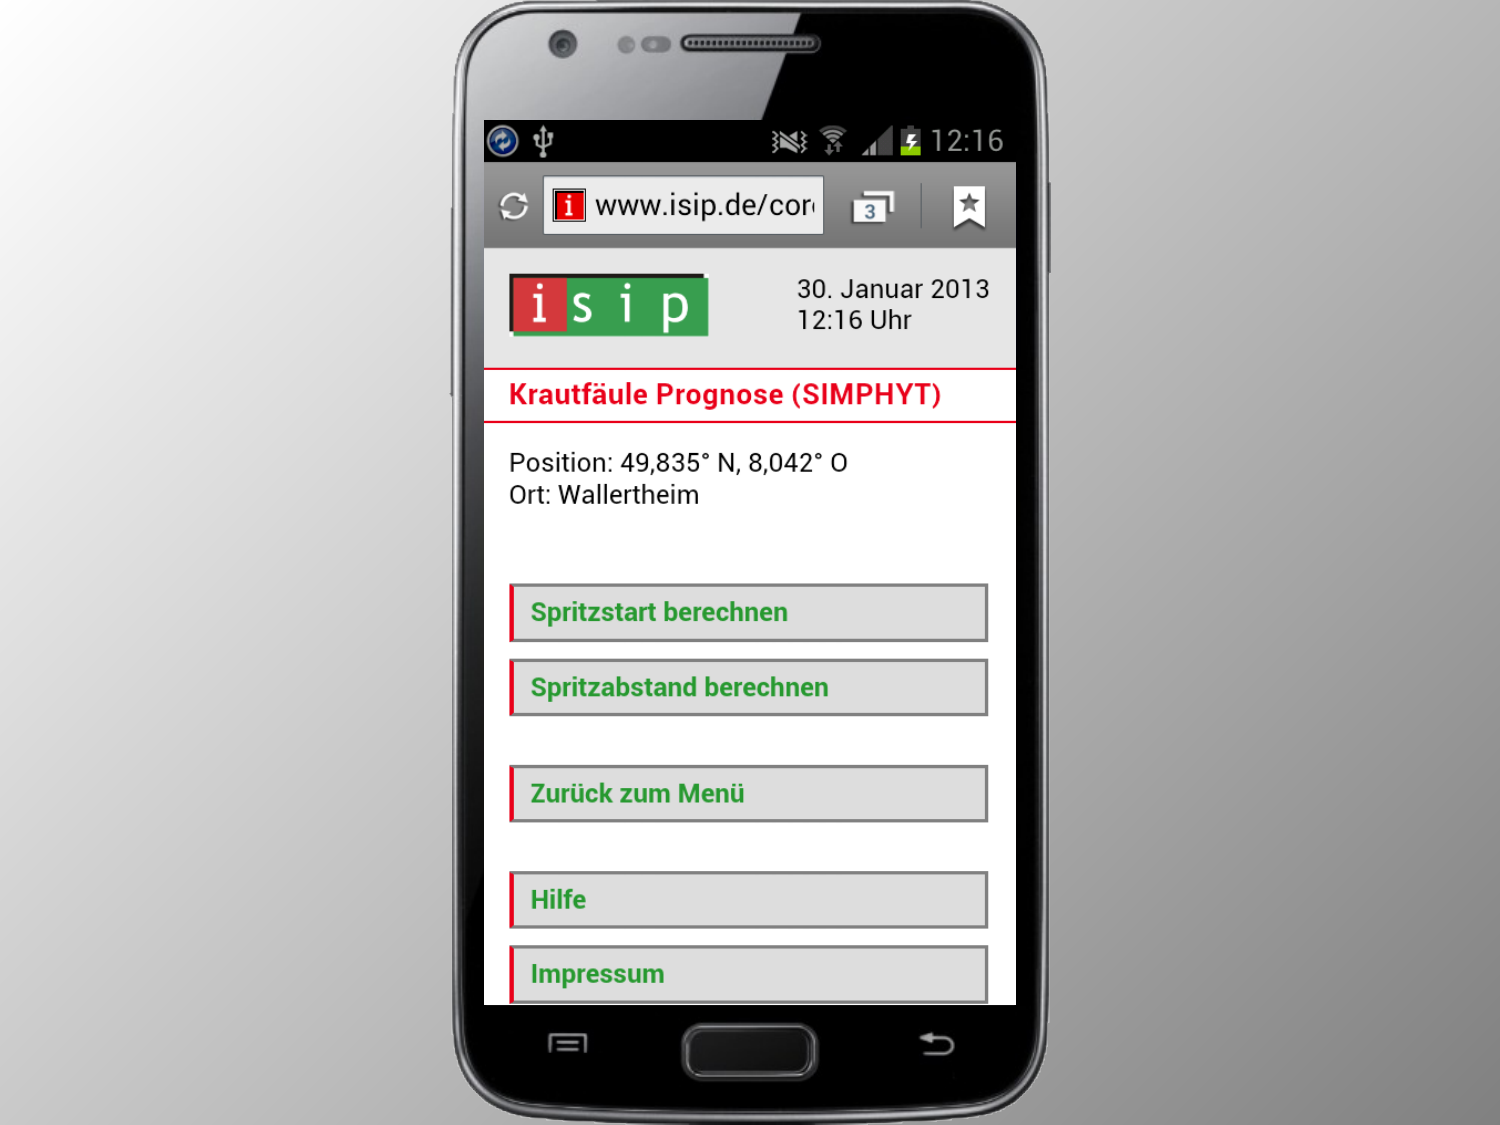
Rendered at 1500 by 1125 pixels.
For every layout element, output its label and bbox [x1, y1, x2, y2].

picture [449, 0, 1051, 1125]
